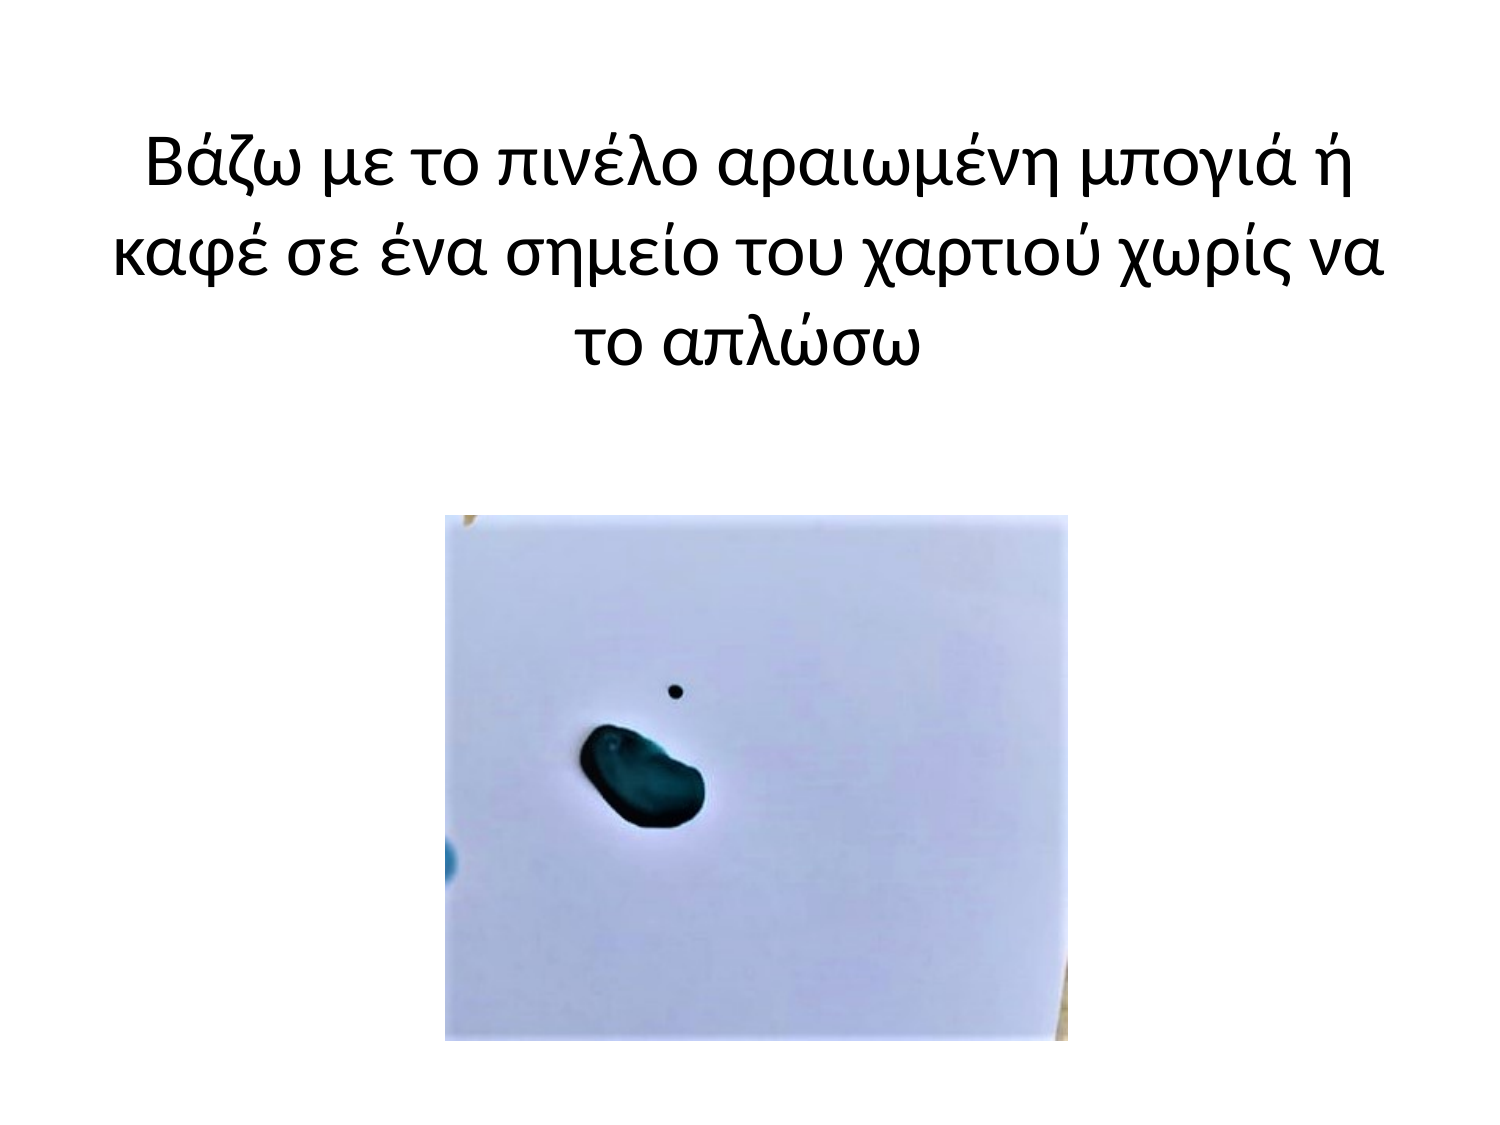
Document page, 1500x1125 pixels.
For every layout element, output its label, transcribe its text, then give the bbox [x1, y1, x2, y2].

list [445, 515, 1068, 1041]
title Βάζω με το πινέλο αραιωμένη μπογιά ή καφέ σε ένα σημείο του χαρτιού χωρίς να το απλώσω [75, 45, 1425, 446]
